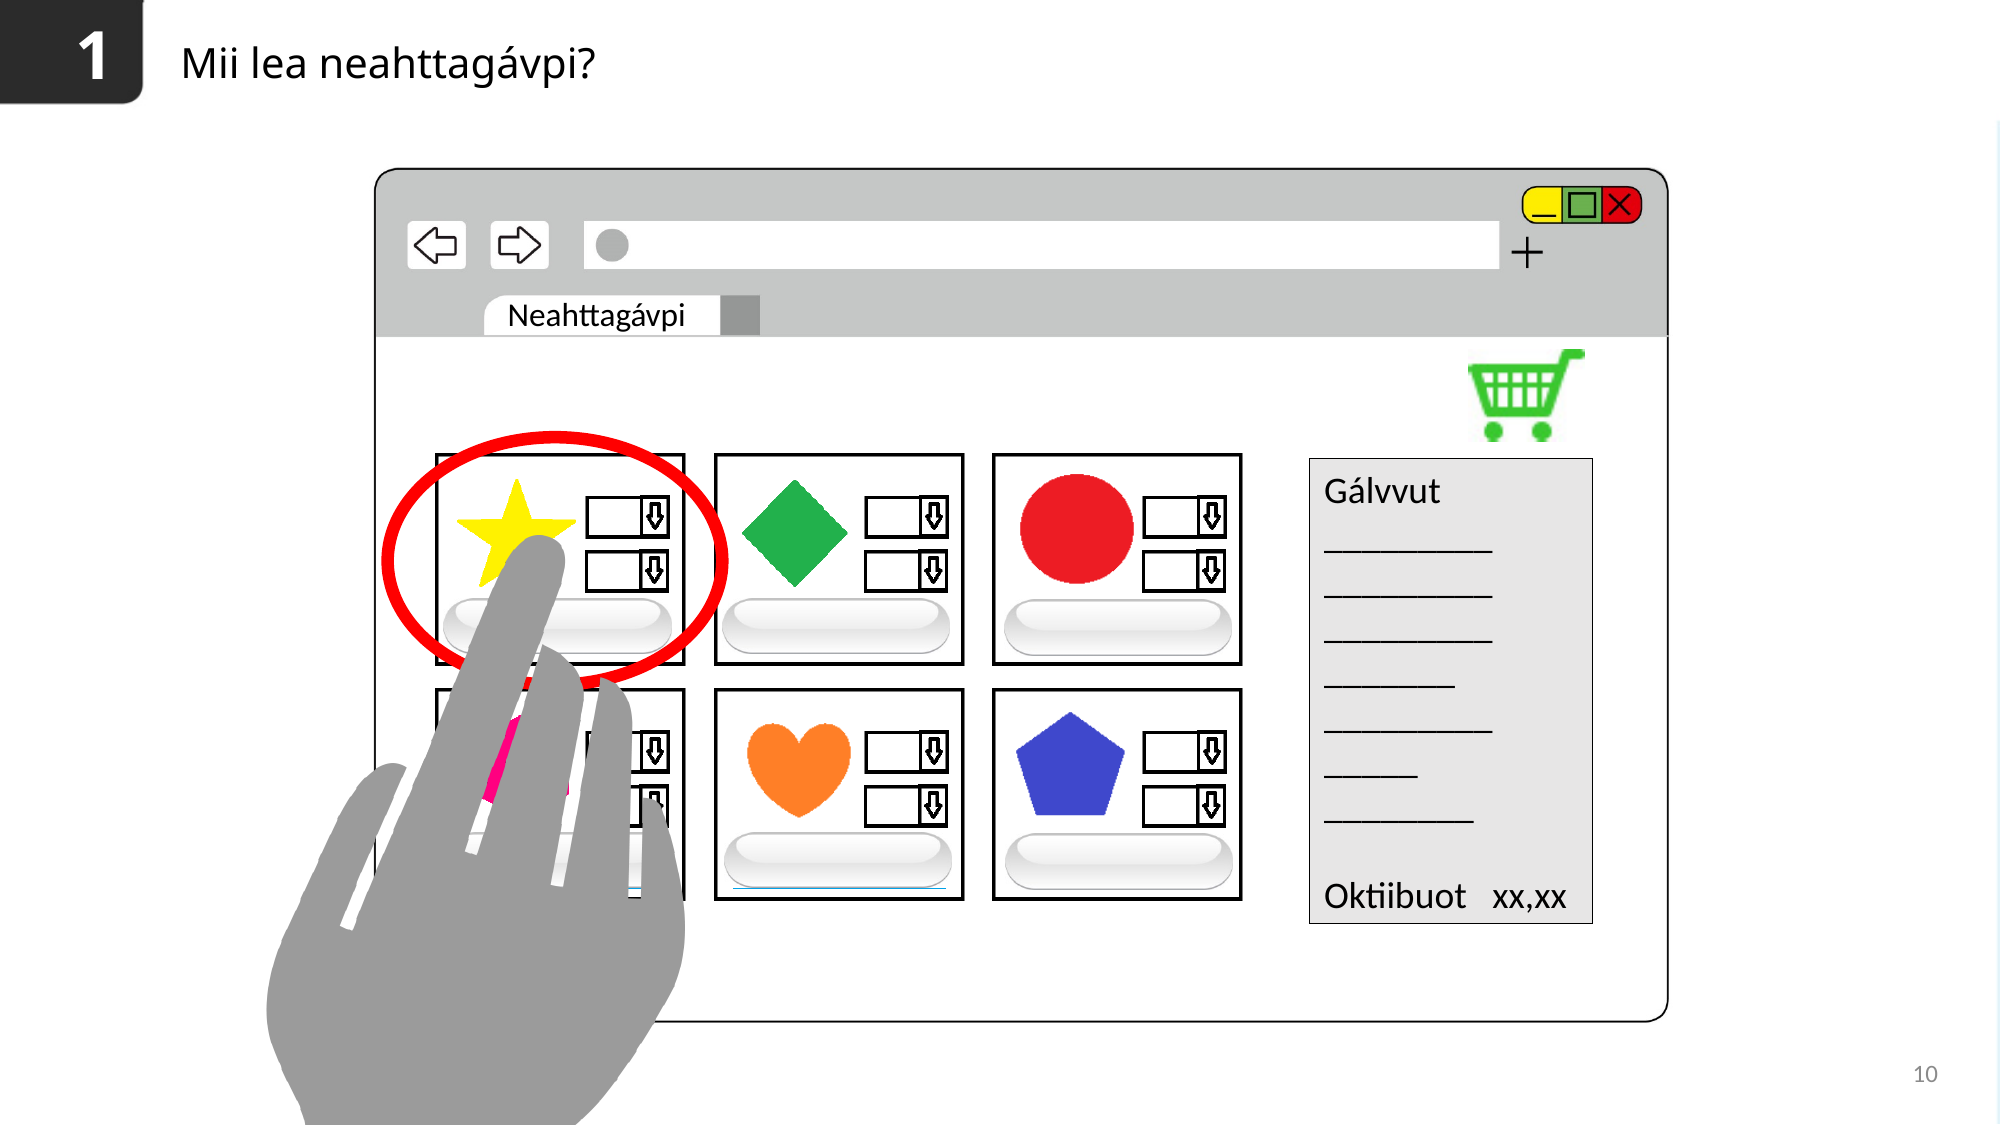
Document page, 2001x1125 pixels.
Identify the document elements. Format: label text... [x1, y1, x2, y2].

slide_number 10 [1733, 1042, 1954, 1103]
title Mii lea neahttagávpi? [165, 34, 1864, 95]
picture [0, 0, 2000, 1125]
